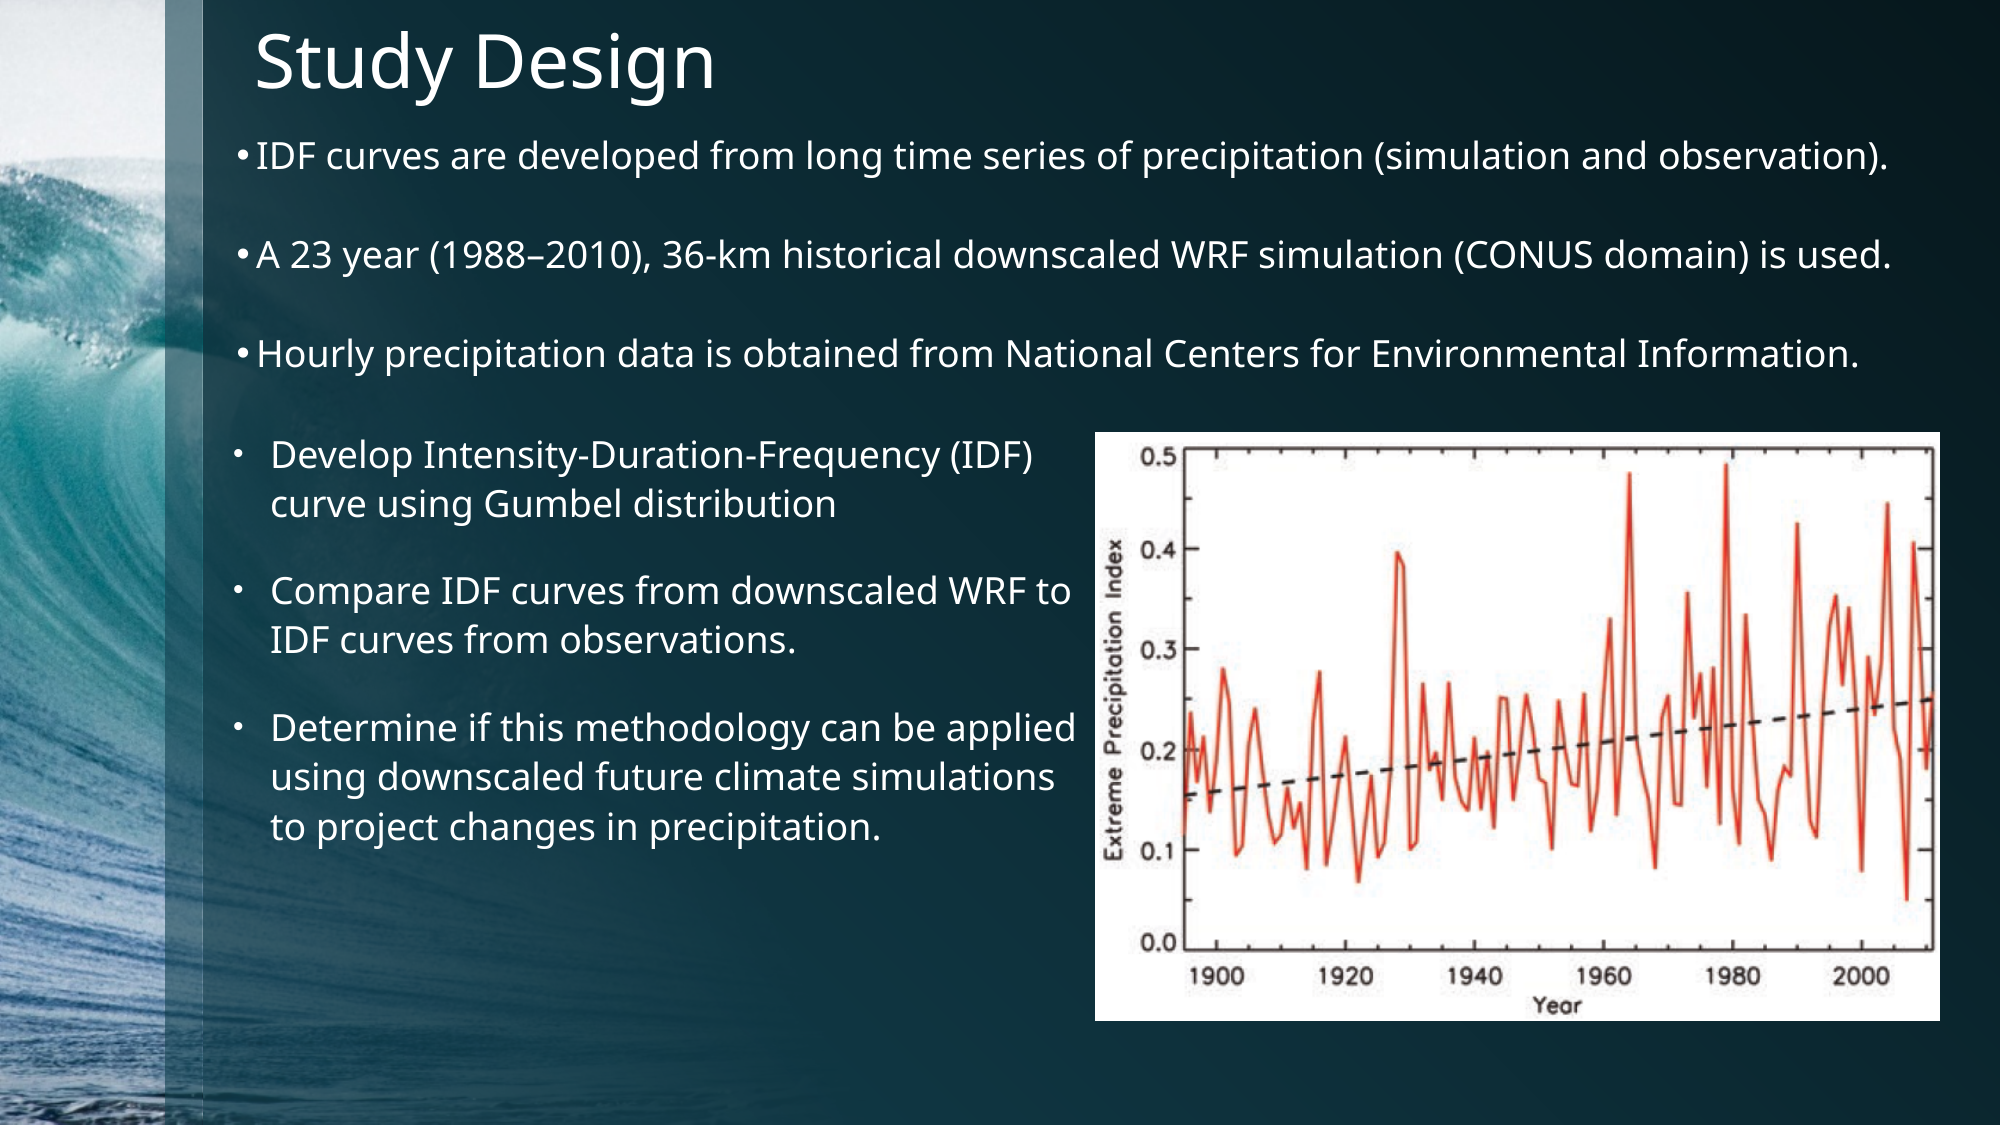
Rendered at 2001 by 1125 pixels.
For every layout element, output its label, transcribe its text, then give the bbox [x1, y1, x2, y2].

list Develop Intensity-Duration-Frequency (IDF) curve using Gumbel distribution Compare IDF curves from downscaled WRF to IDF curves from observations. Determine if this methodology can be applied using downscaled future climate simulations to project changes in precipitation. [218, 418, 1113, 1125]
picture [0, 0, 2000, 1125]
text_box IDF curves are developed from long time series of precipitation (simulation and observation). A 23 year (1988–2010), 36-km historical downscaled WRF simulation (CONUS domain) is used. Hourly precipitation data is obtained from National Centers for Environmental Information. [221, 120, 1964, 531]
title Study Design [239, 0, 1825, 113]
